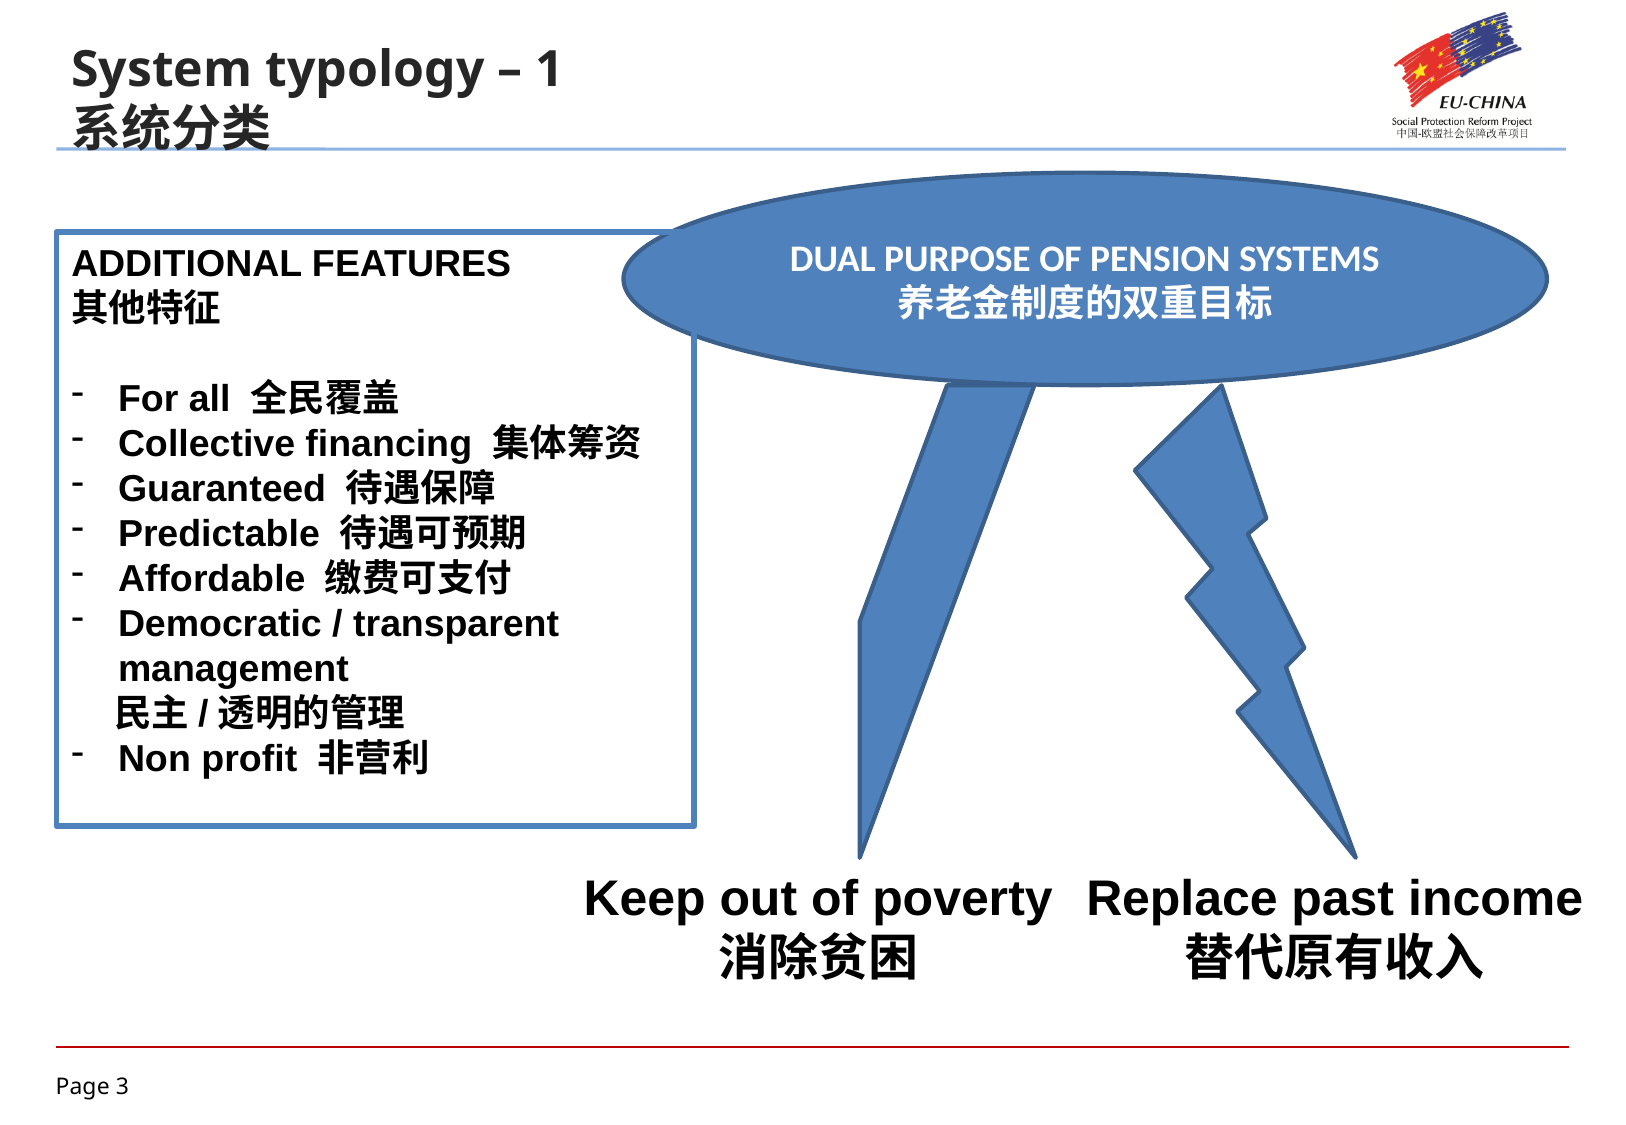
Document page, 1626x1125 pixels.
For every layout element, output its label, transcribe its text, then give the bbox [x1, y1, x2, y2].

text_box [1133, 383, 1358, 857]
picture [1387, 0, 1537, 147]
text_box Replace past income 替代原有收入 [1063, 857, 1607, 993]
text_box DUAL PURPOSE OF PENSION SYSTEMS 养老金制度的双重目标 [668, 170, 1550, 388]
text_box System typology – 1 系统分类 [56, 28, 1191, 136]
text_box ADDITIONAL FEATURES 其他特征 For all 全民覆盖 Collective financing 集体筹资 Guaranteed 待遇保障 Predictable 待遇可预期 Affordable 缴费可支付 Democratic / transparent management 民主/透明的管理 Non profit 非营利 [56, 231, 695, 827]
text_box Keep out of poverty 消除贫困 [551, 857, 1063, 993]
text_box [857, 383, 1037, 857]
